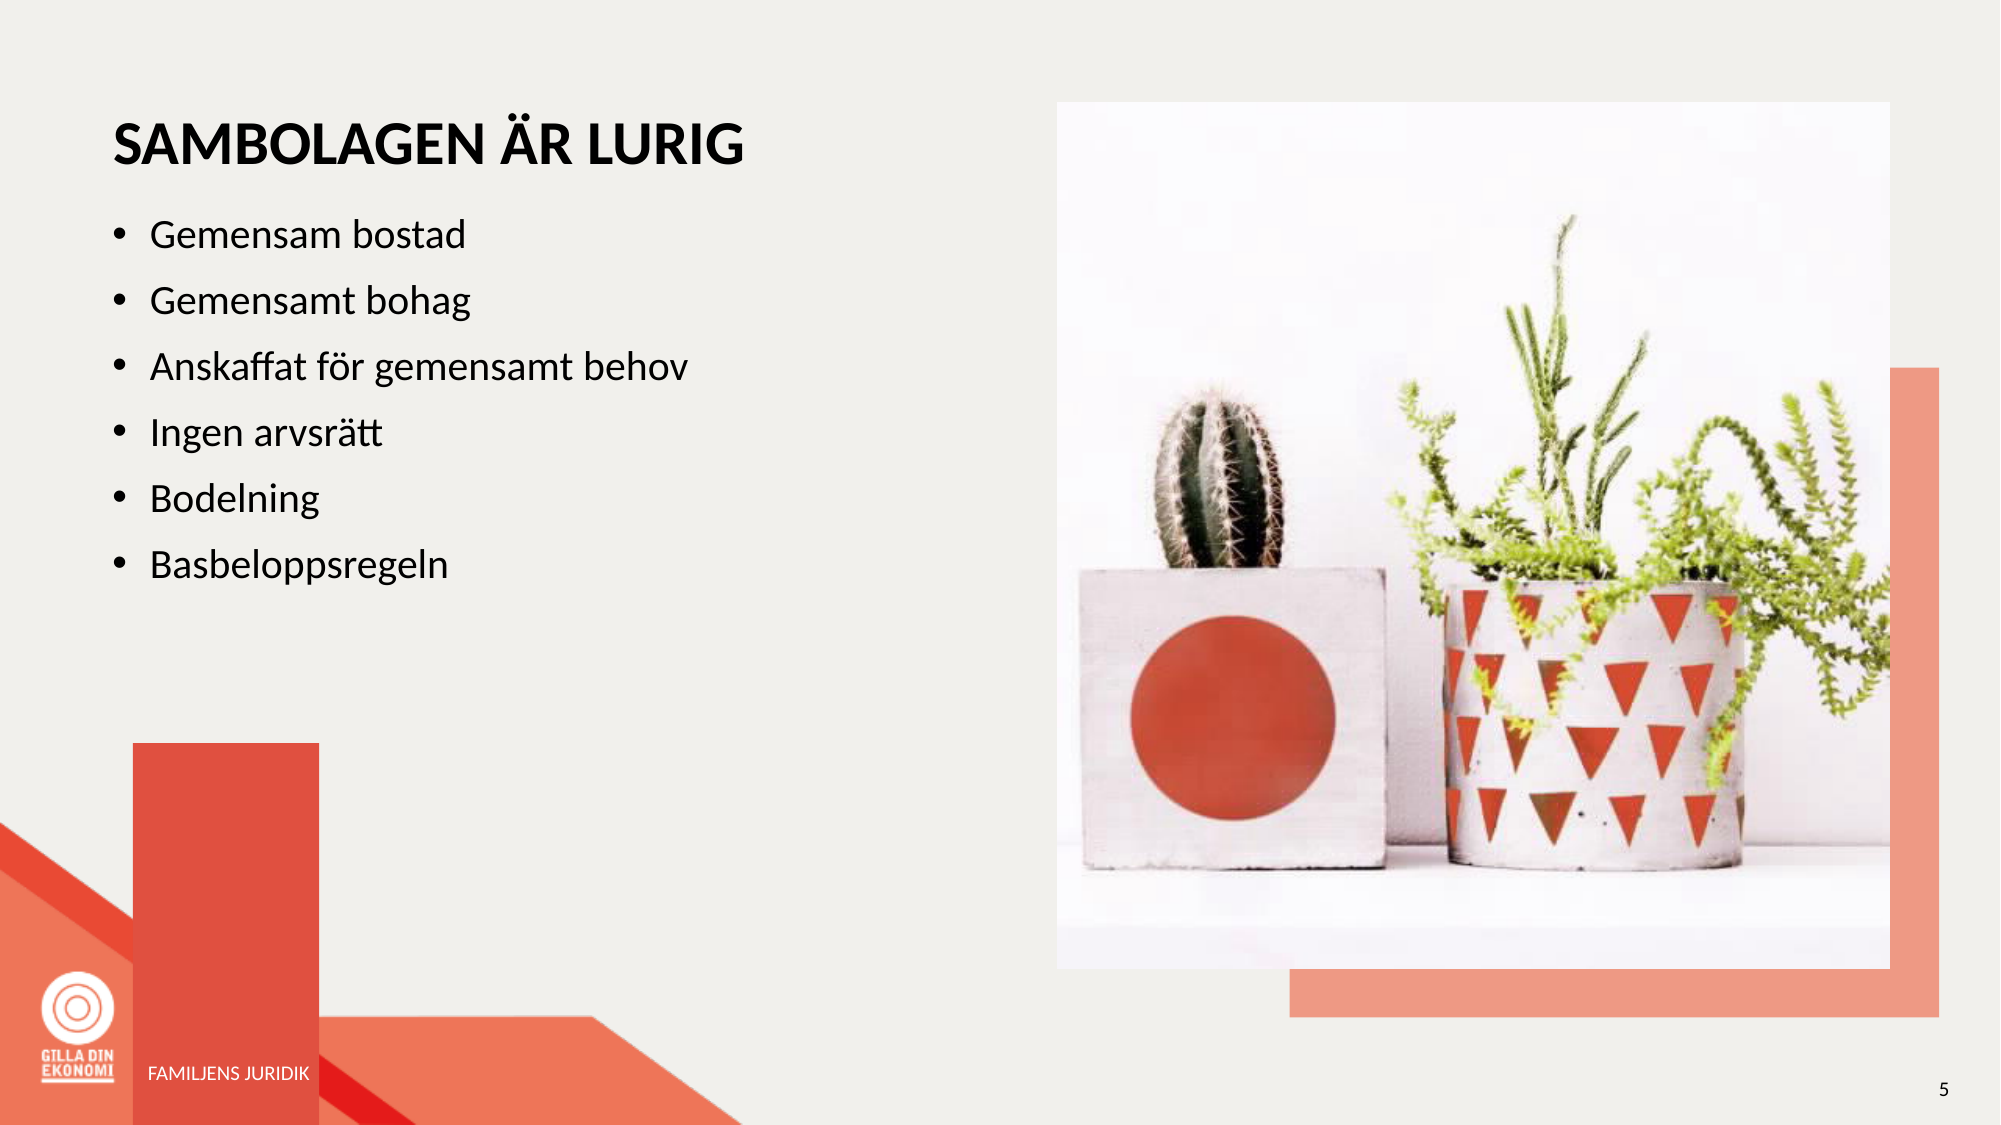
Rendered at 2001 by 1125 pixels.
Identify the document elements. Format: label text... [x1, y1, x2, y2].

list Gemensam bostad Gemensamt bohag Anskaffat för gemensamt behov Ingen arvsrätt Bodelning Basbeloppsregeln [97, 205, 937, 920]
picture [0, 822, 132, 1125]
list FAMILJENS JURIDIK [132, 743, 320, 1125]
picture [320, 920, 744, 1125]
title SAMBOLAGEN ÄR LURIG [98, 102, 1044, 184]
picture [1057, 101, 1890, 969]
